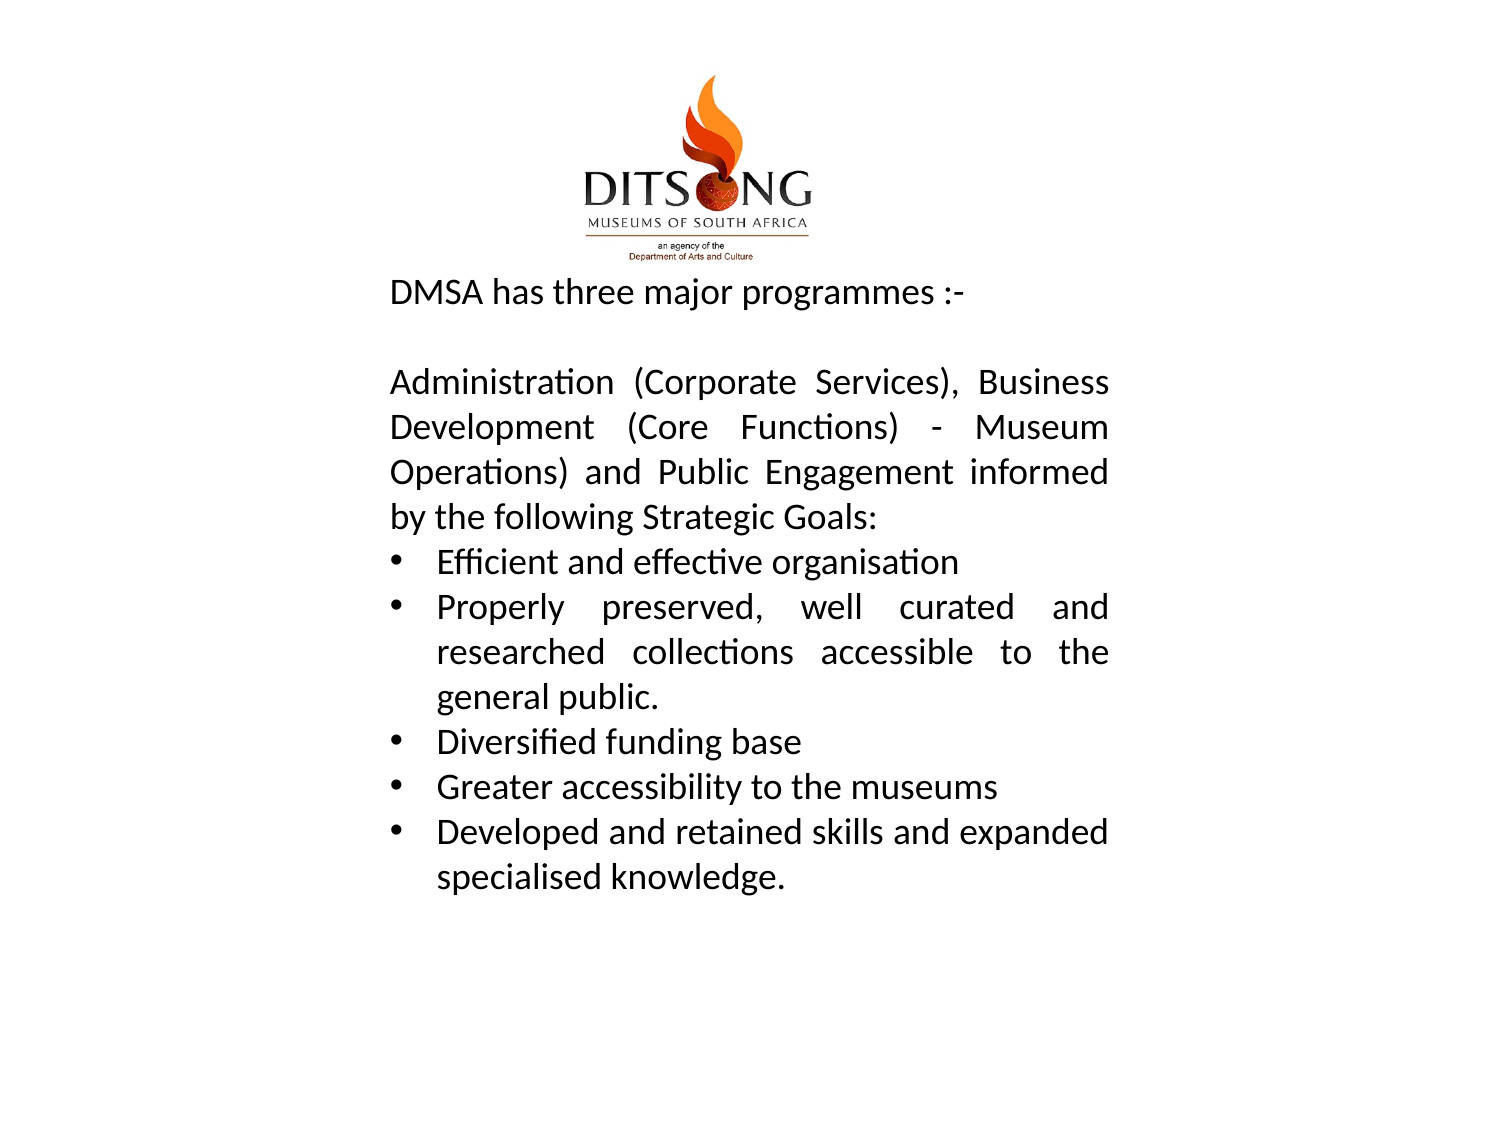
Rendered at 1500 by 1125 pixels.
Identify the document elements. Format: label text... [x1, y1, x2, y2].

text_box DMSA has three major programmes :- Administration (Corporate Services), Business Development (Core Functions) - Museum Operations) and Public Engagement informed by the following Strategic Goals: Efficient and effective organisation Properly preserved, well curated and researched collections accessible to the general public. Diversified funding base Greater accessibility to the museums Developed and retained skills and expanded specialised knowledge. [374, 259, 1125, 905]
picture [572, 66, 824, 274]
